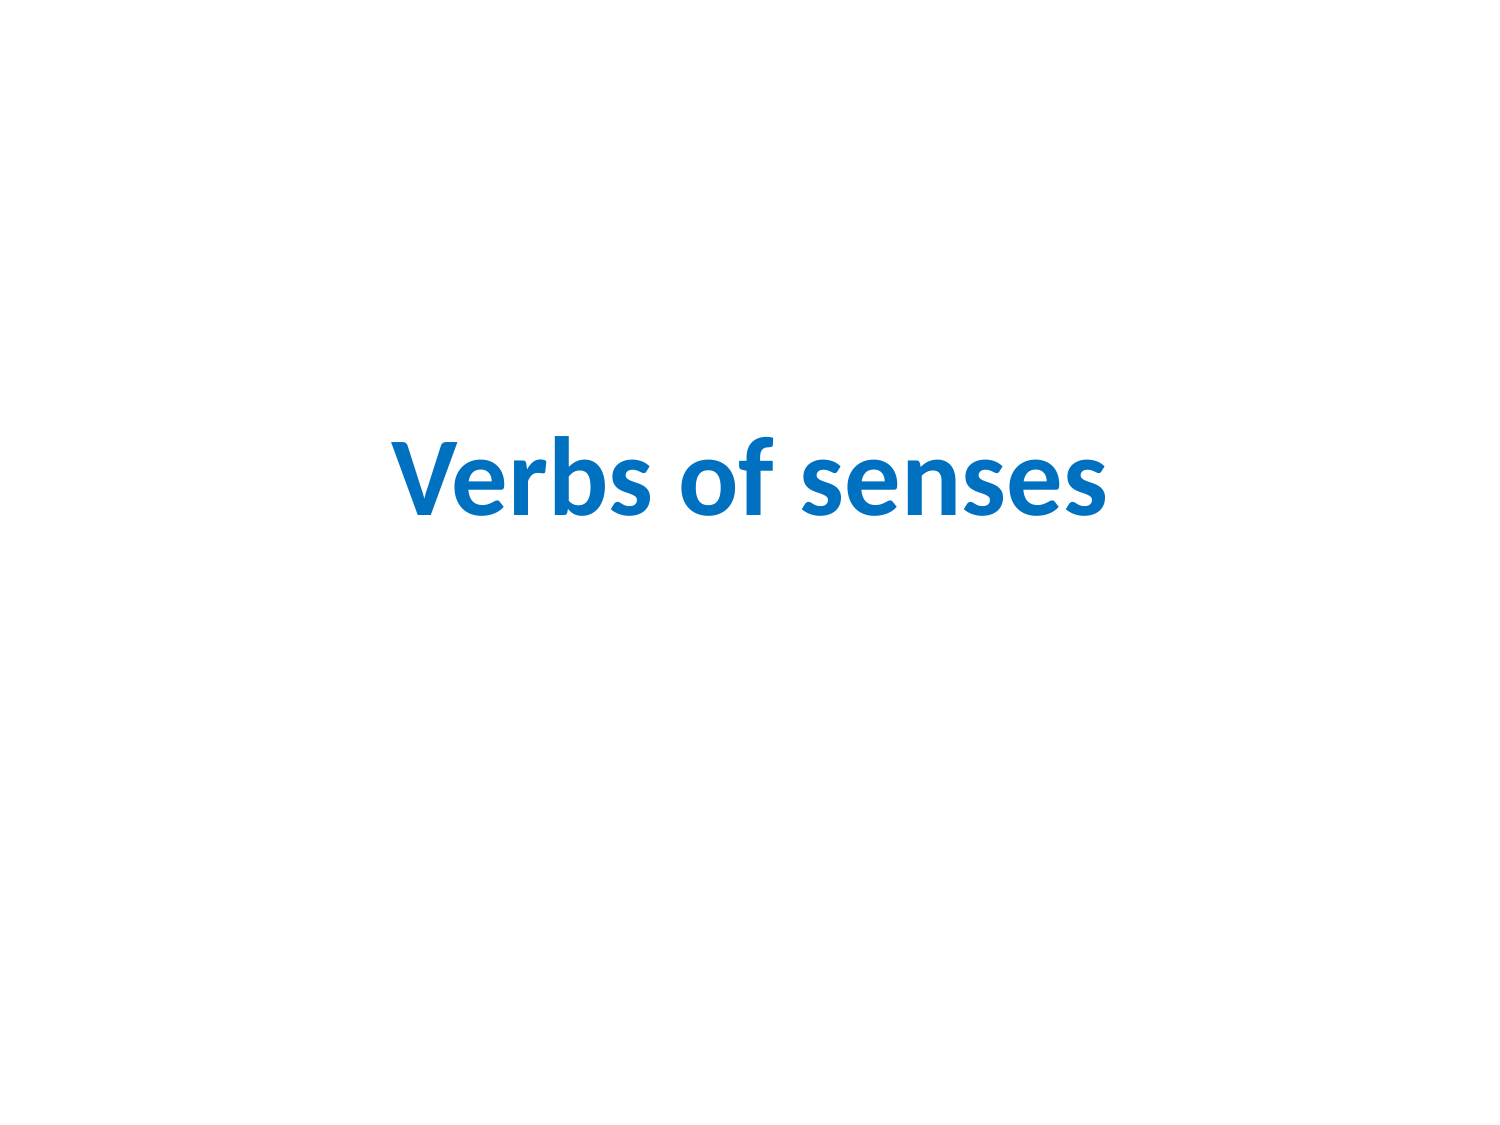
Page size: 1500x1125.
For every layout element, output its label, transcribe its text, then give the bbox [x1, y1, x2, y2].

title Verbs of senses [112, 349, 1388, 591]
